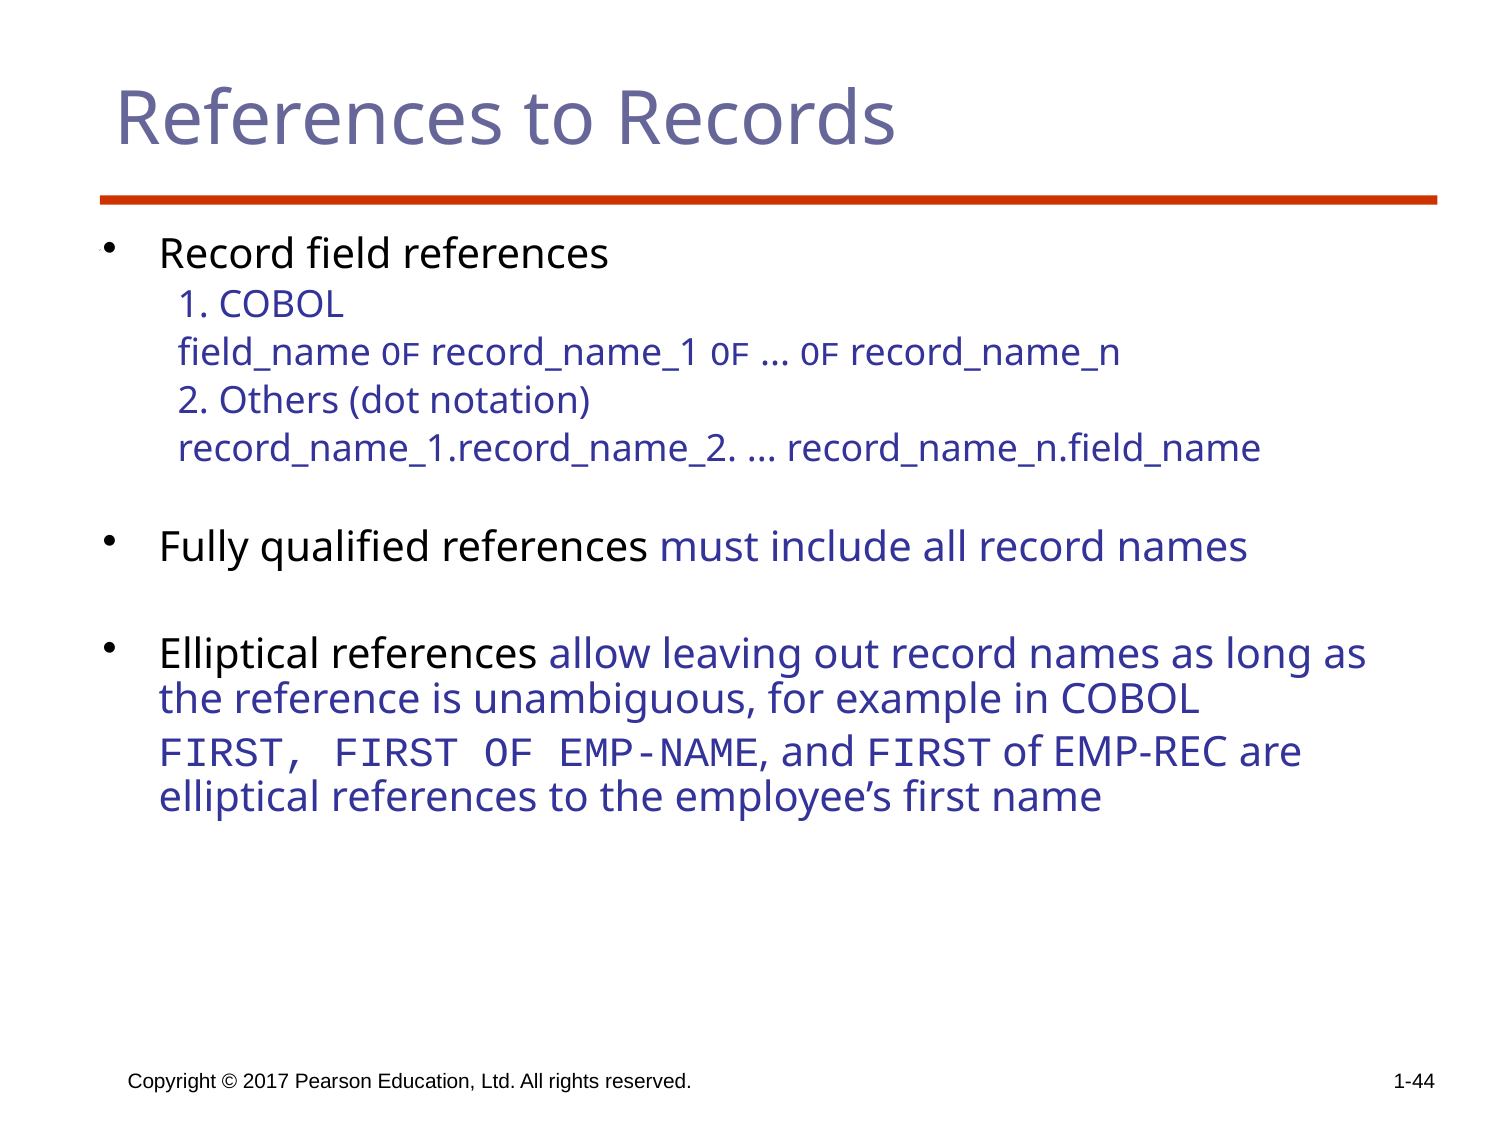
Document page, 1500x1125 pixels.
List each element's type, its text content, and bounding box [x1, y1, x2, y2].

slide_number 1-44 [1137, 1024, 1451, 1101]
title References to Records [99, 62, 1438, 250]
footer Copyright © 2017 Pearson Education, Ltd. All rights reserved. [112, 1024, 801, 1101]
list Record field references 1. COBOL field_name OF record_name_1 OF ... OF record_name_n 2. Others (dot notation) record_name_1.record_name_2. ... record_name_n.field_name Fully qualified references must include all record names Elliptical references allow leaving out record names as long as the reference is unambiguous, for example in COBOL FIRST, FIRST OF EMP-NAME, and FIRST of EMP-REC are elliptical references to the employee’s first name [87, 224, 1425, 975]
